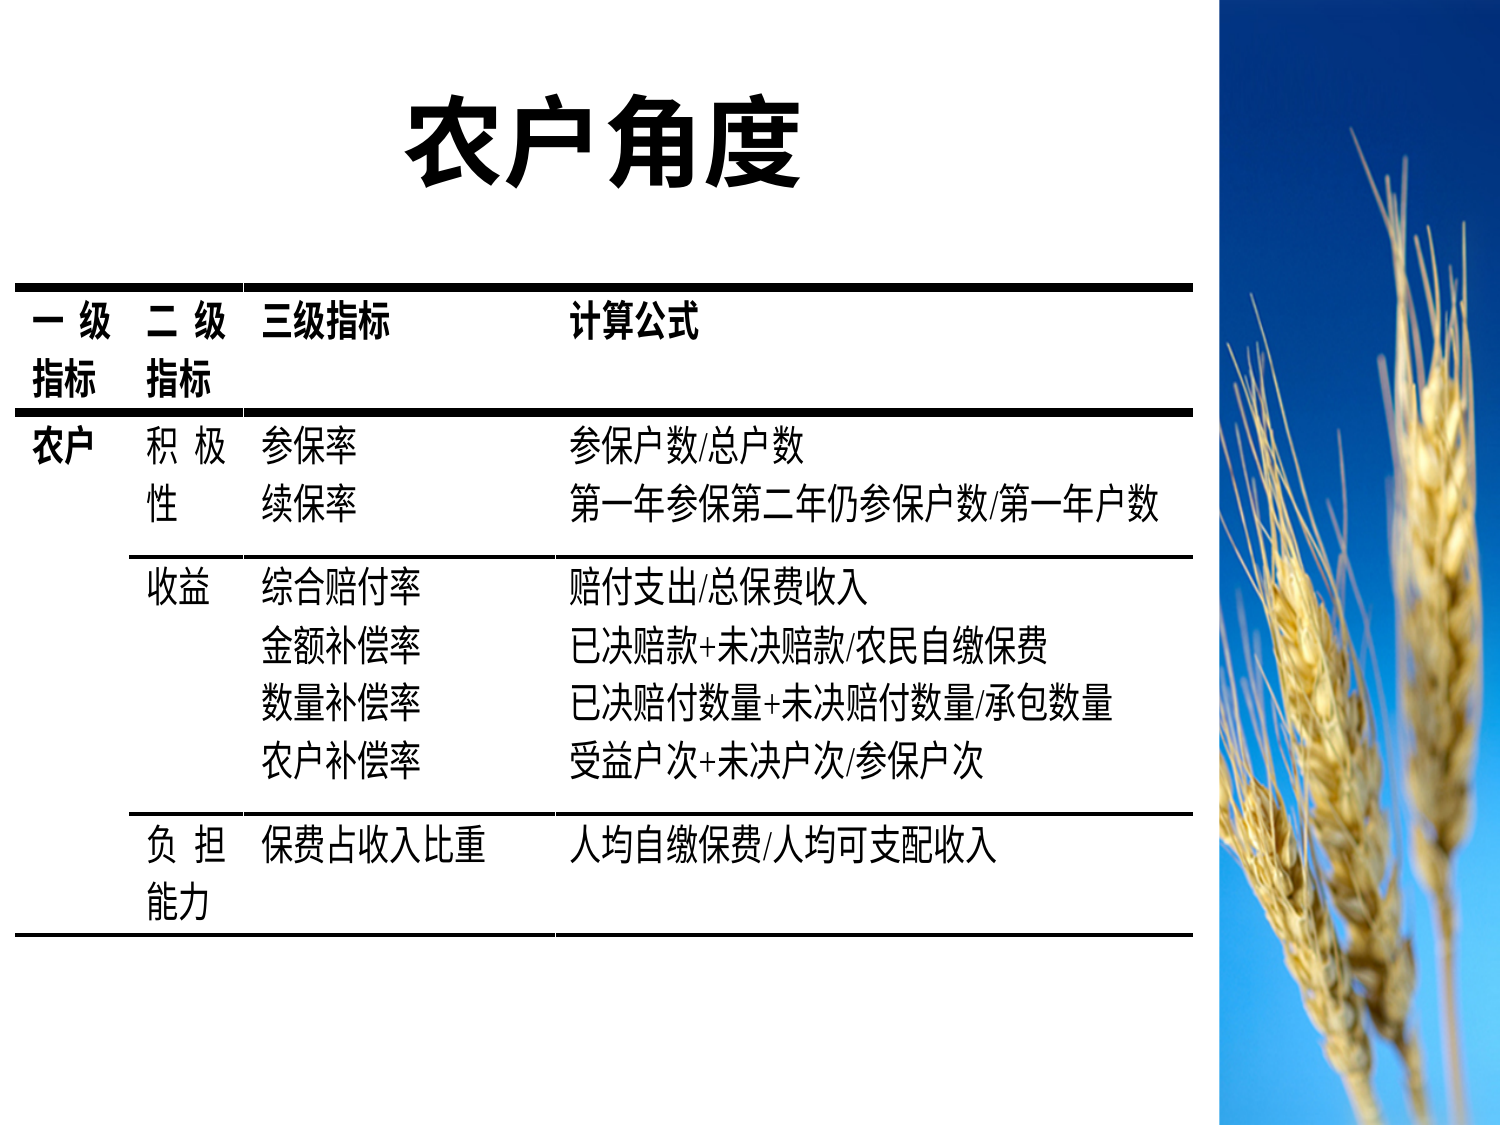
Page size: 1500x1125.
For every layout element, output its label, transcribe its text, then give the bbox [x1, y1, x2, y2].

text_box 农户角度 [388, 72, 819, 207]
picture [0, 0, 1500, 1125]
